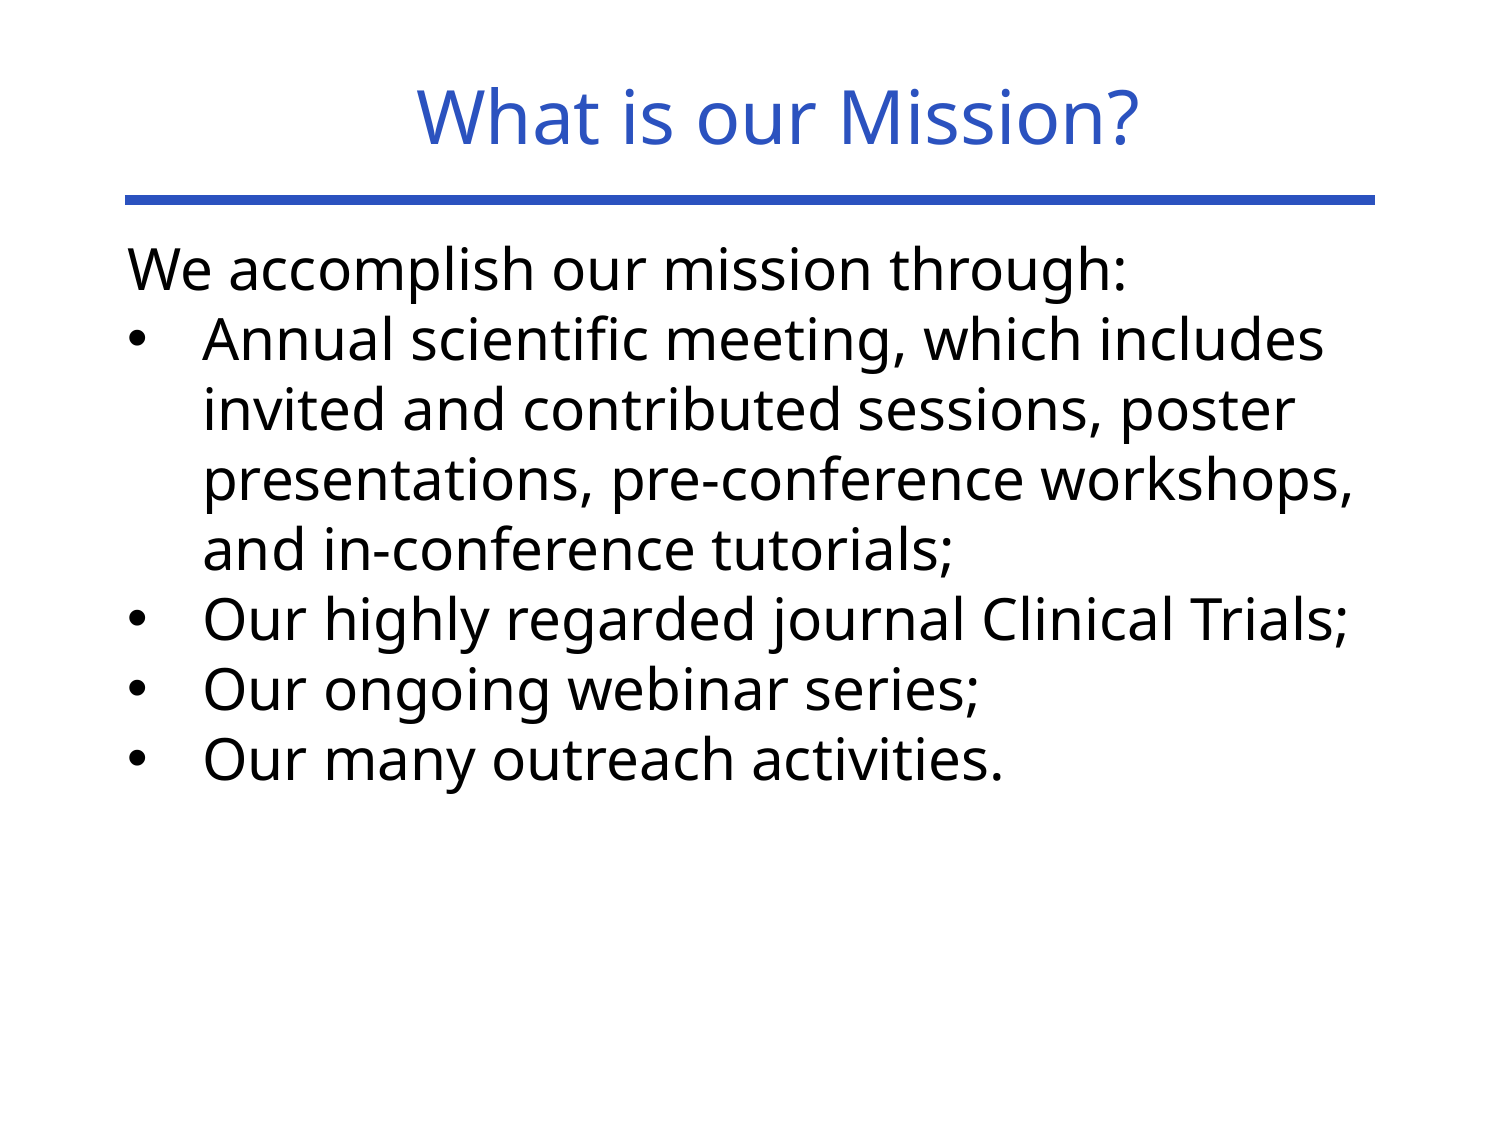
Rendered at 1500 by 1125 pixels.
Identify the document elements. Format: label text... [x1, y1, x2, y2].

text_box We accomplish our mission through: Annual scientific meeting, which includes invited and contributed sessions, poster presentations, pre-conference workshops, and in-conference tutorials; Our highly regarded journal Clinical Trials; Our ongoing webinar series; Our many outreach activities. [112, 224, 1388, 800]
text_box What is our Mission? [93, 62, 1463, 168]
